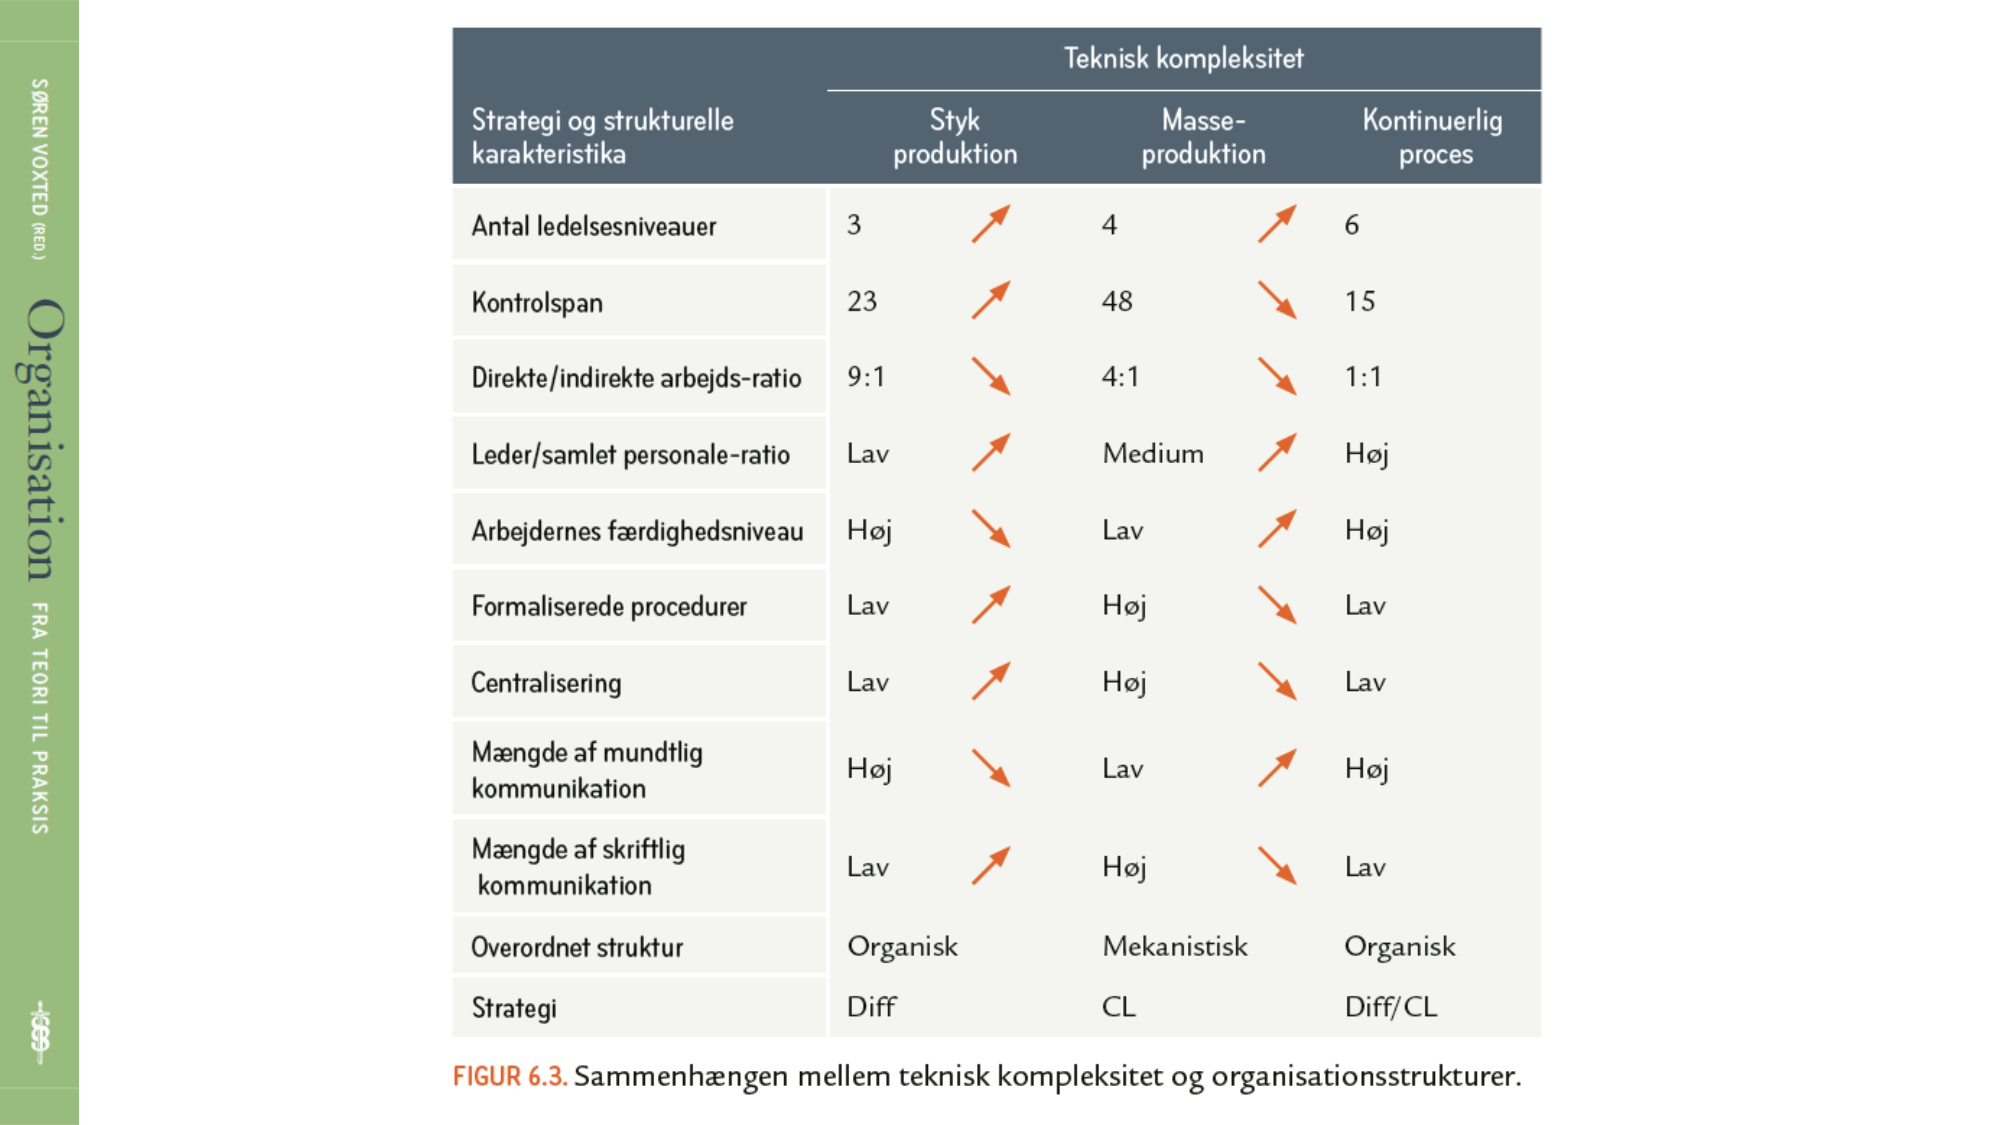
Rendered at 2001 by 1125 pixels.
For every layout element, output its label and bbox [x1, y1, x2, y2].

picture [410, 0, 1590, 1125]
picture [0, 0, 79, 1125]
